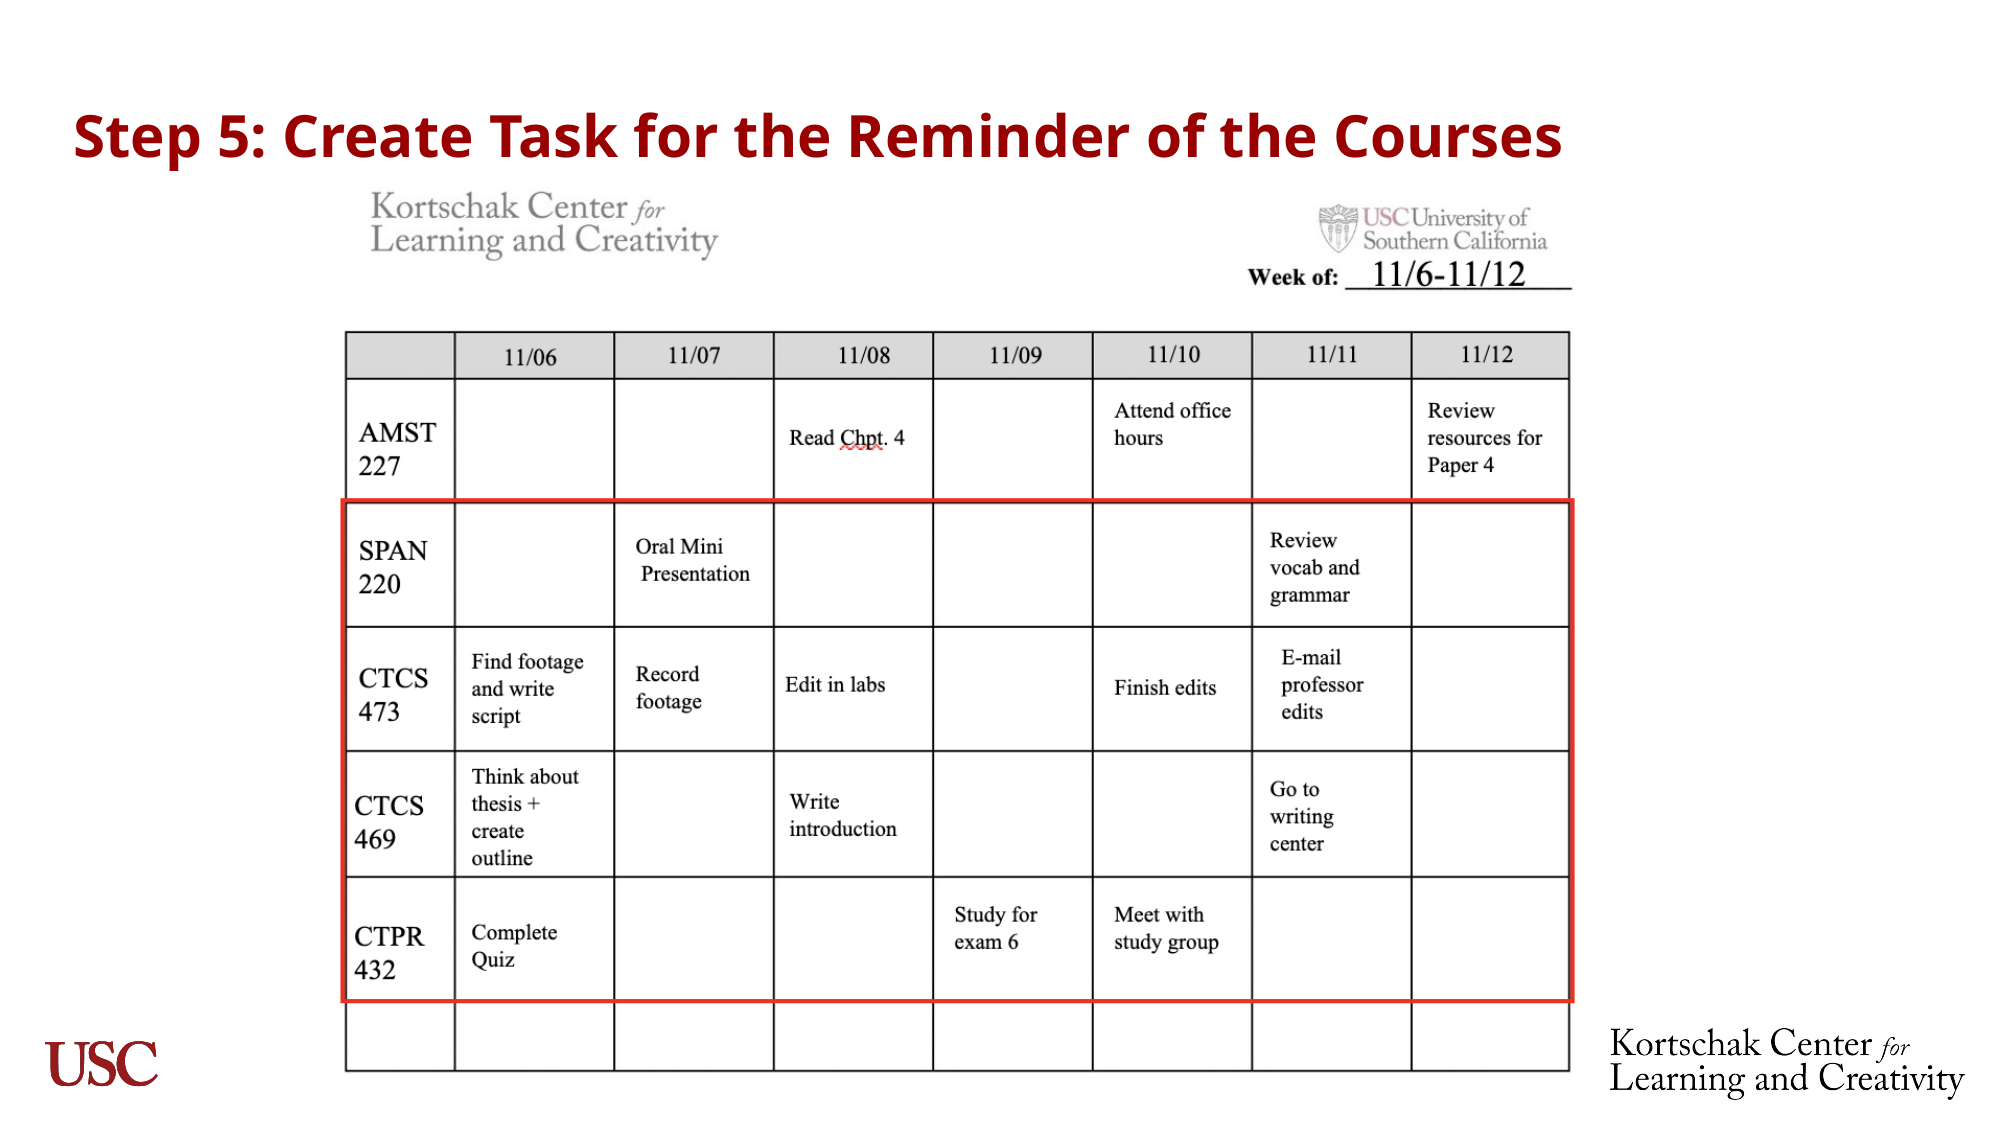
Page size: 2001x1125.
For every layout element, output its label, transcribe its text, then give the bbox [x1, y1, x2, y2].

picture [1610, 1028, 1965, 1100]
picture [306, 173, 1606, 1112]
picture [20, 1013, 182, 1115]
title Step 5: Create Task for the Reminder of the Courses [58, 29, 1859, 247]
